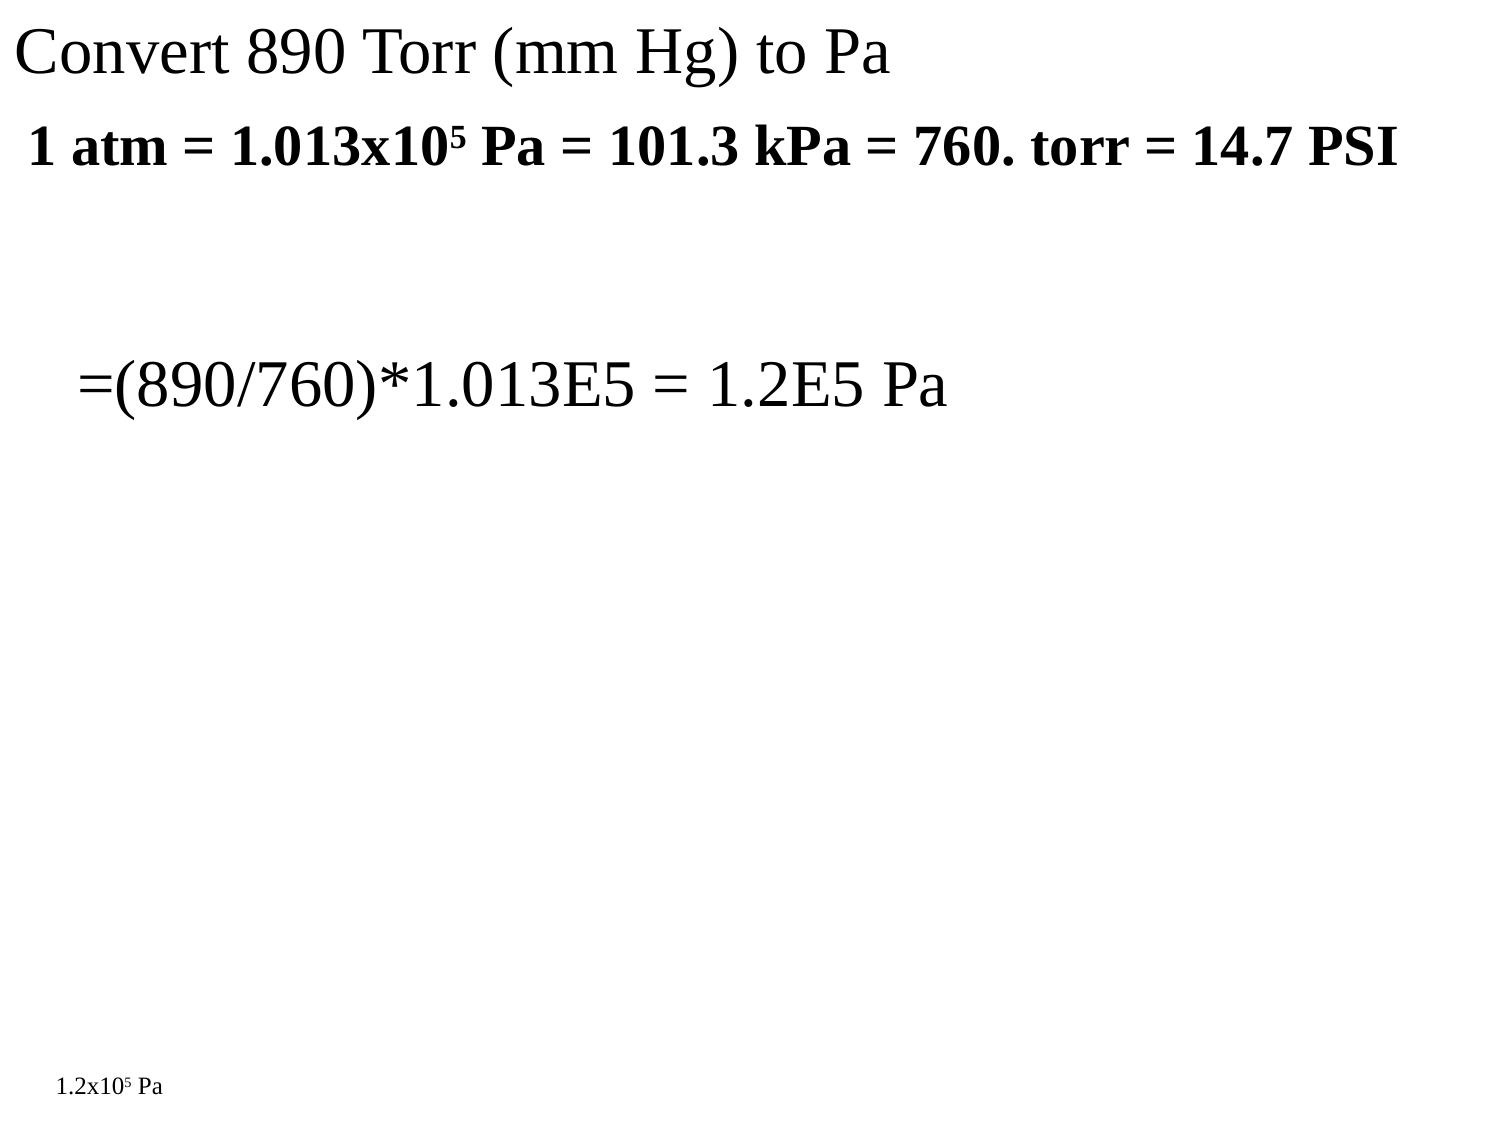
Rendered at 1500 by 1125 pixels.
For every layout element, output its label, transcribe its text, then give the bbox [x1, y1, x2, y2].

text_box 1 atm = 1.013x105 Pa = 101.3 kPa = 760. torr = 14.7 PSI [12, 99, 1488, 185]
text_box Convert 890 Torr (mm Hg) to Pa [0, 0, 1500, 95]
text_box =(890/760)*1.013E5 = 1.2E5 Pa [62, 332, 1500, 428]
text_box 1.2x105 Pa [40, 1062, 178, 1108]
